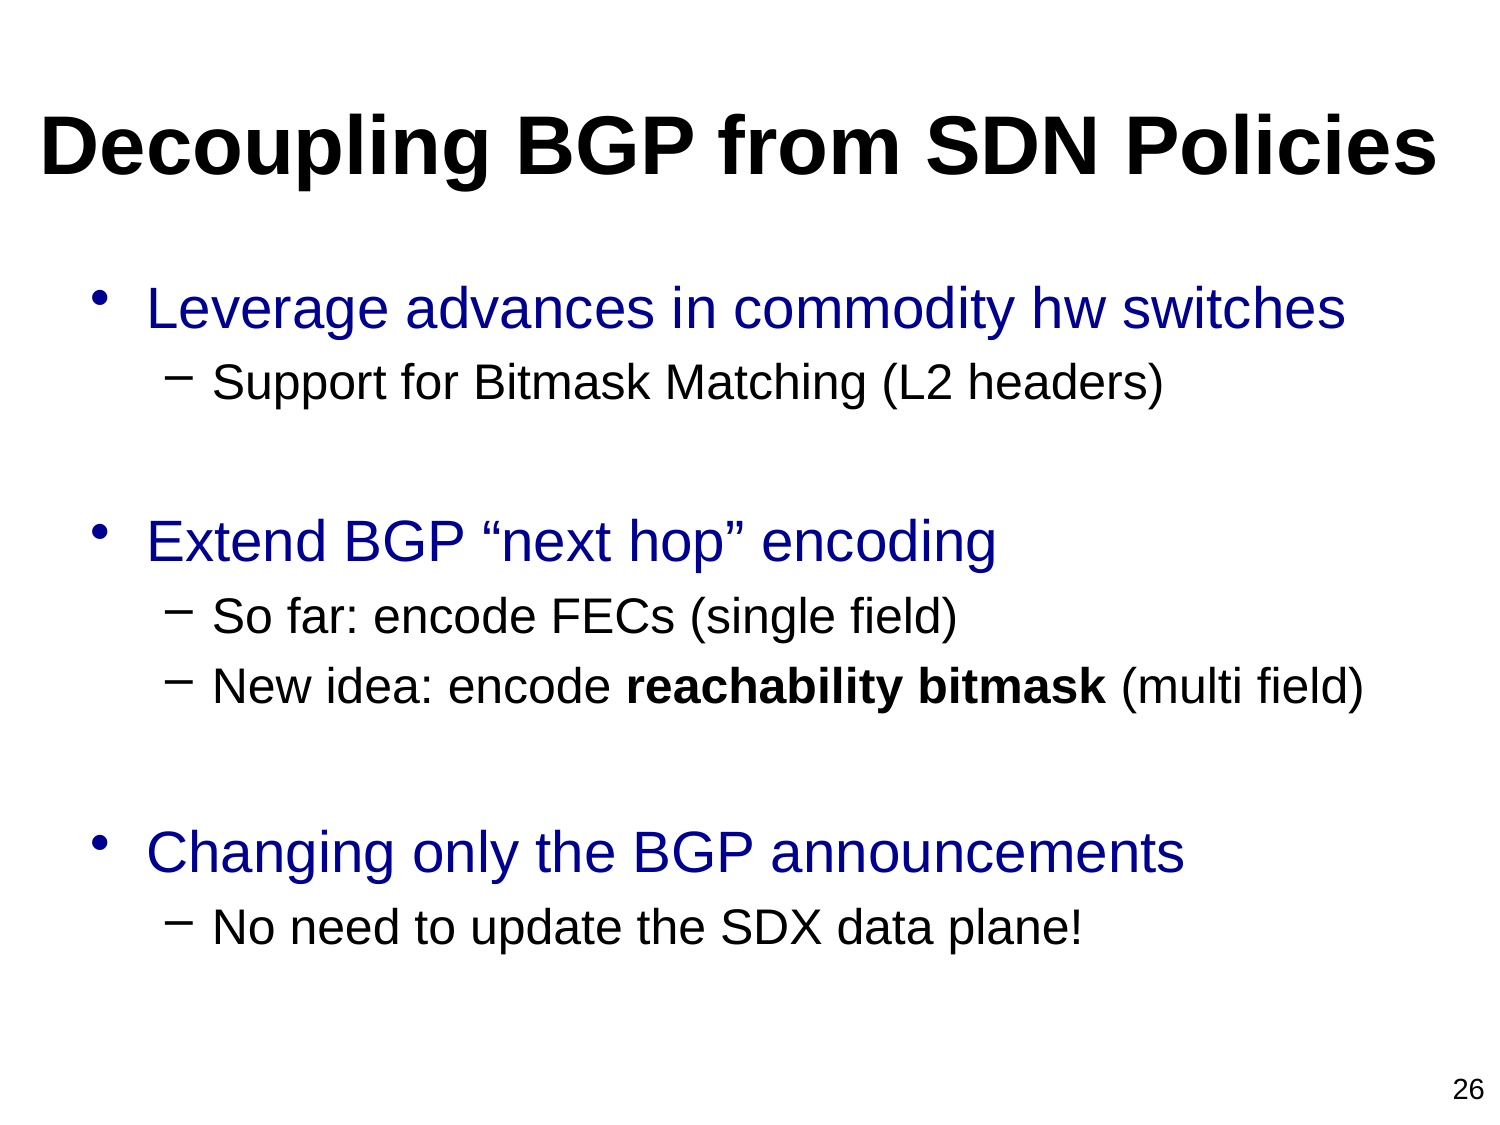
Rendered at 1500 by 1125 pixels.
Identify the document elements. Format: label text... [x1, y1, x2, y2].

list Leverage advances in commodity hw switches Support for Bitmask Matching (L2 headers) Extend BGP “next hop” encoding So far: encode FECs (single field) New idea: encode reachability bitmask (multi field) Changing only the BGP announcements No need to update the SDX data plane! [74, 262, 1426, 1026]
slide_number 26 [1149, 1062, 1500, 1101]
title Decoupling BGP from SDN Policies [24, 47, 1463, 236]
